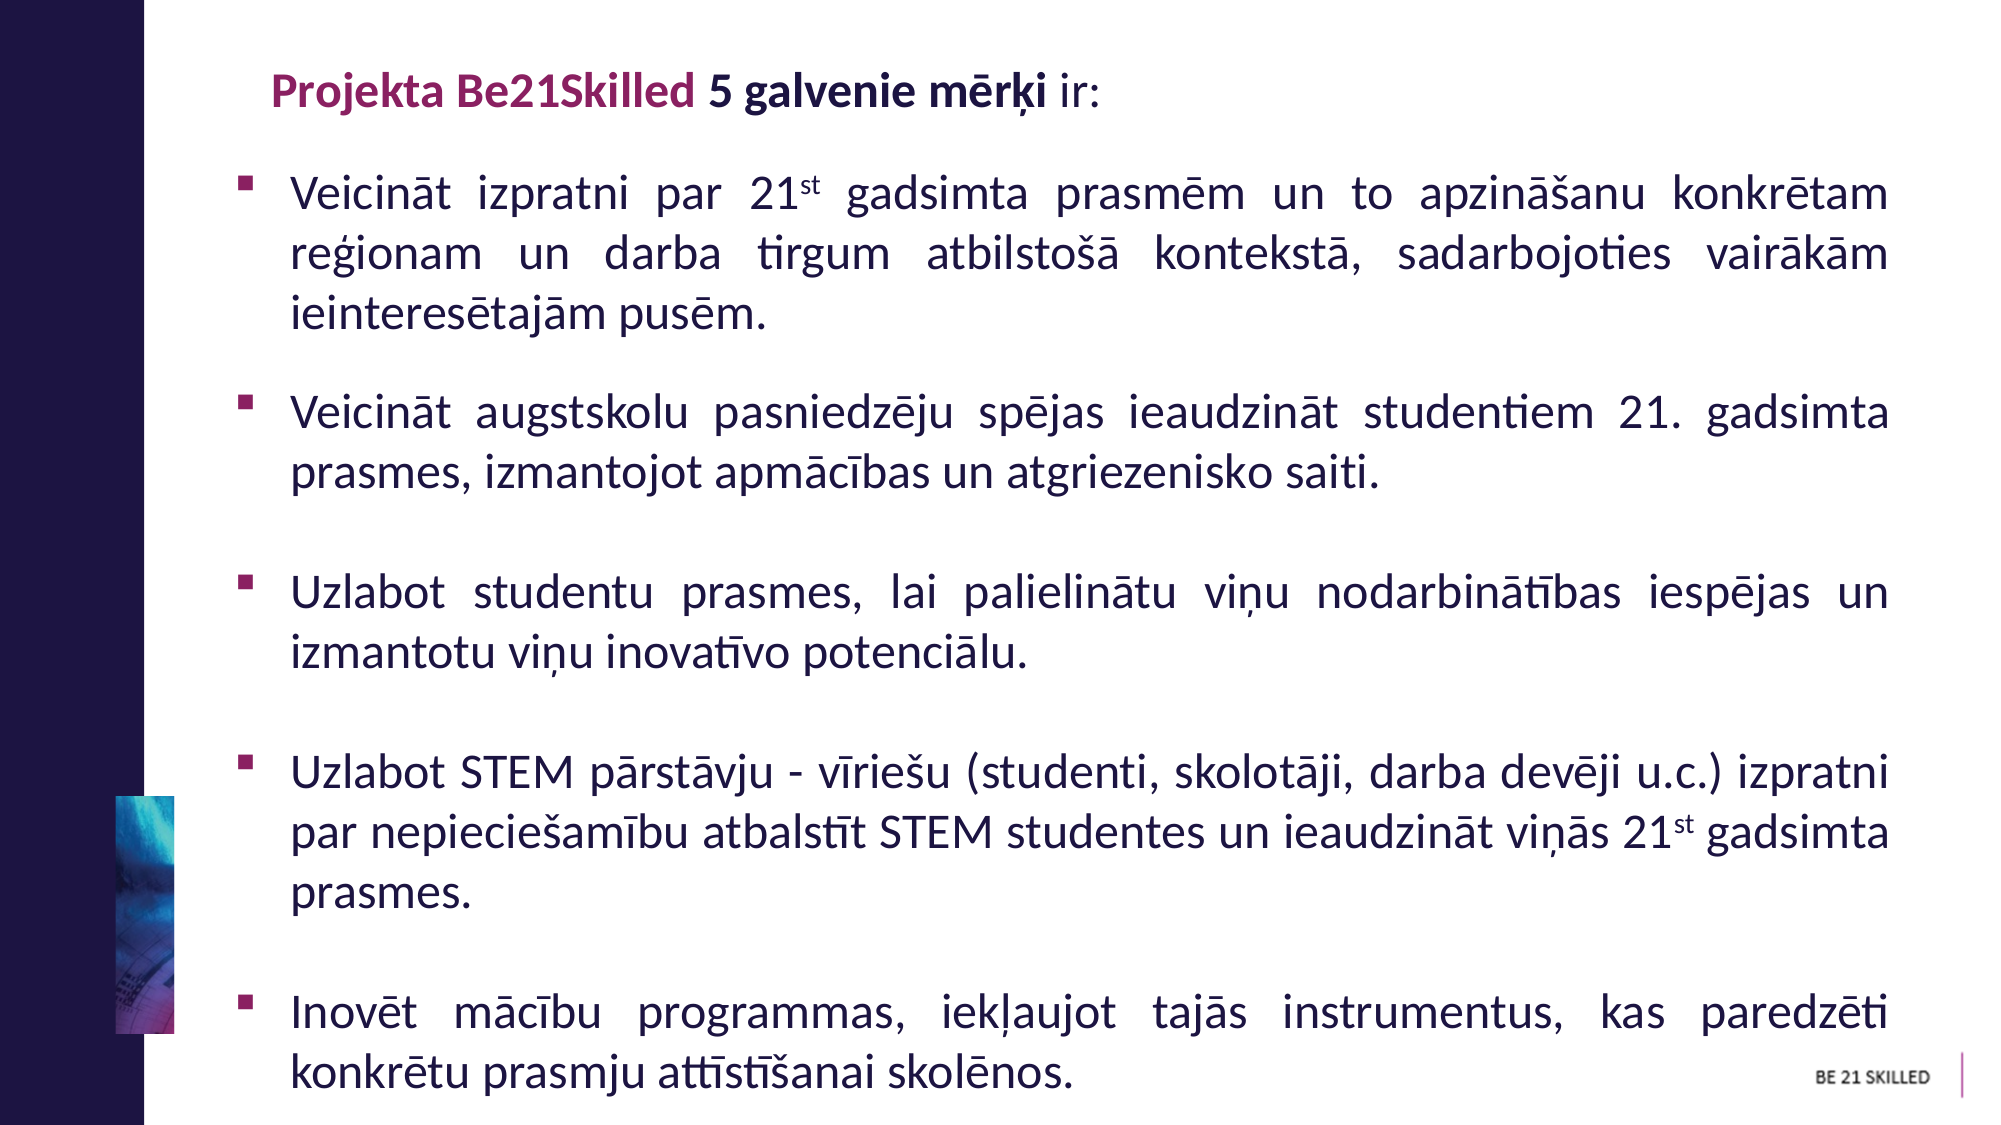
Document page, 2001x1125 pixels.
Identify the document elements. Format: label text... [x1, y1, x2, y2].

picture [1799, 1047, 1985, 1112]
picture [26, 796, 264, 1034]
text_box [0, 0, 145, 1125]
list Projekta Be21Skilled 5 galvenie mērķi ir: Veicināt izpratni par 21st gadsimta prasmēm un to apzināšanu konkrētam reģionam un darba tirgum atbilstošā kontekstā, sadarbojoties vairākām ieinteresētajām pusēm. Veicināt augstskolu pasniedzēju spējas ieaudzināt studentiem 21. gadsimta prasmes, izmantojot apmācības un atgriezenisko saiti. Uzlabot studentu prasmes, lai palielinātu viņu nodarbinātības iespējas un izmantotu viņu inovatīvo potenciālu. Uzlabot STEM pārstāvju - vīriešu (studenti, skolotāji, darba devēji u.c.) izpratni par nepieciešamību atbalstīt STEM studentes un ieaudzināt viņās 21st gadsimta prasmes. Inovēt mācību programmas, iekļaujot tajās instrumentus, kas paredzēti konkrētu prasmju attīstīšanai skolēnos. [219, 49, 1906, 902]
